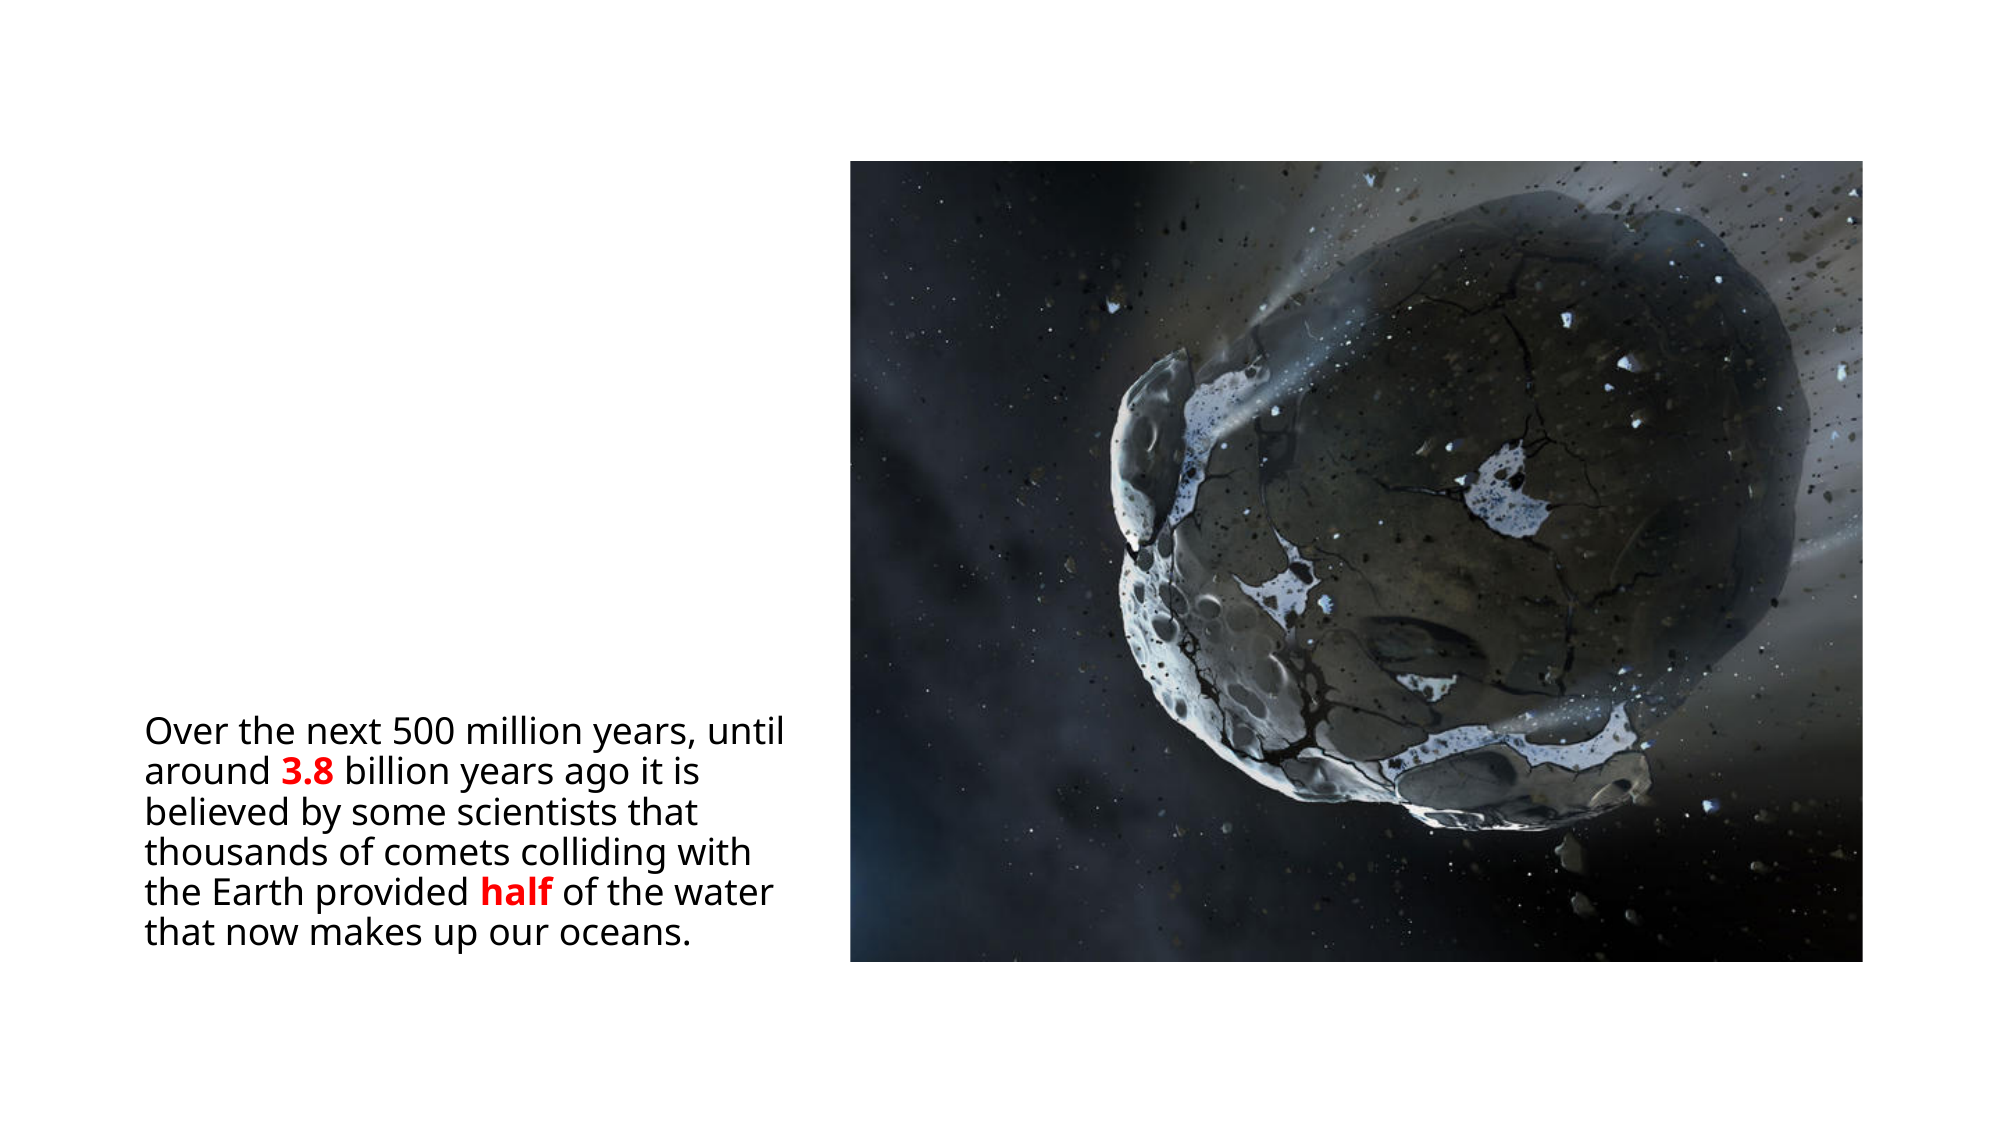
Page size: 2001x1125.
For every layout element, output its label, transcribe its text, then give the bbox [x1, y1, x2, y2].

title Over the next 500 million years, until around 3.8 billion years ago it is believed by some scientists that thousands of comets colliding with the Earth provided half of the water that now makes up our oceans. [129, 698, 807, 962]
picture [850, 161, 1863, 962]
